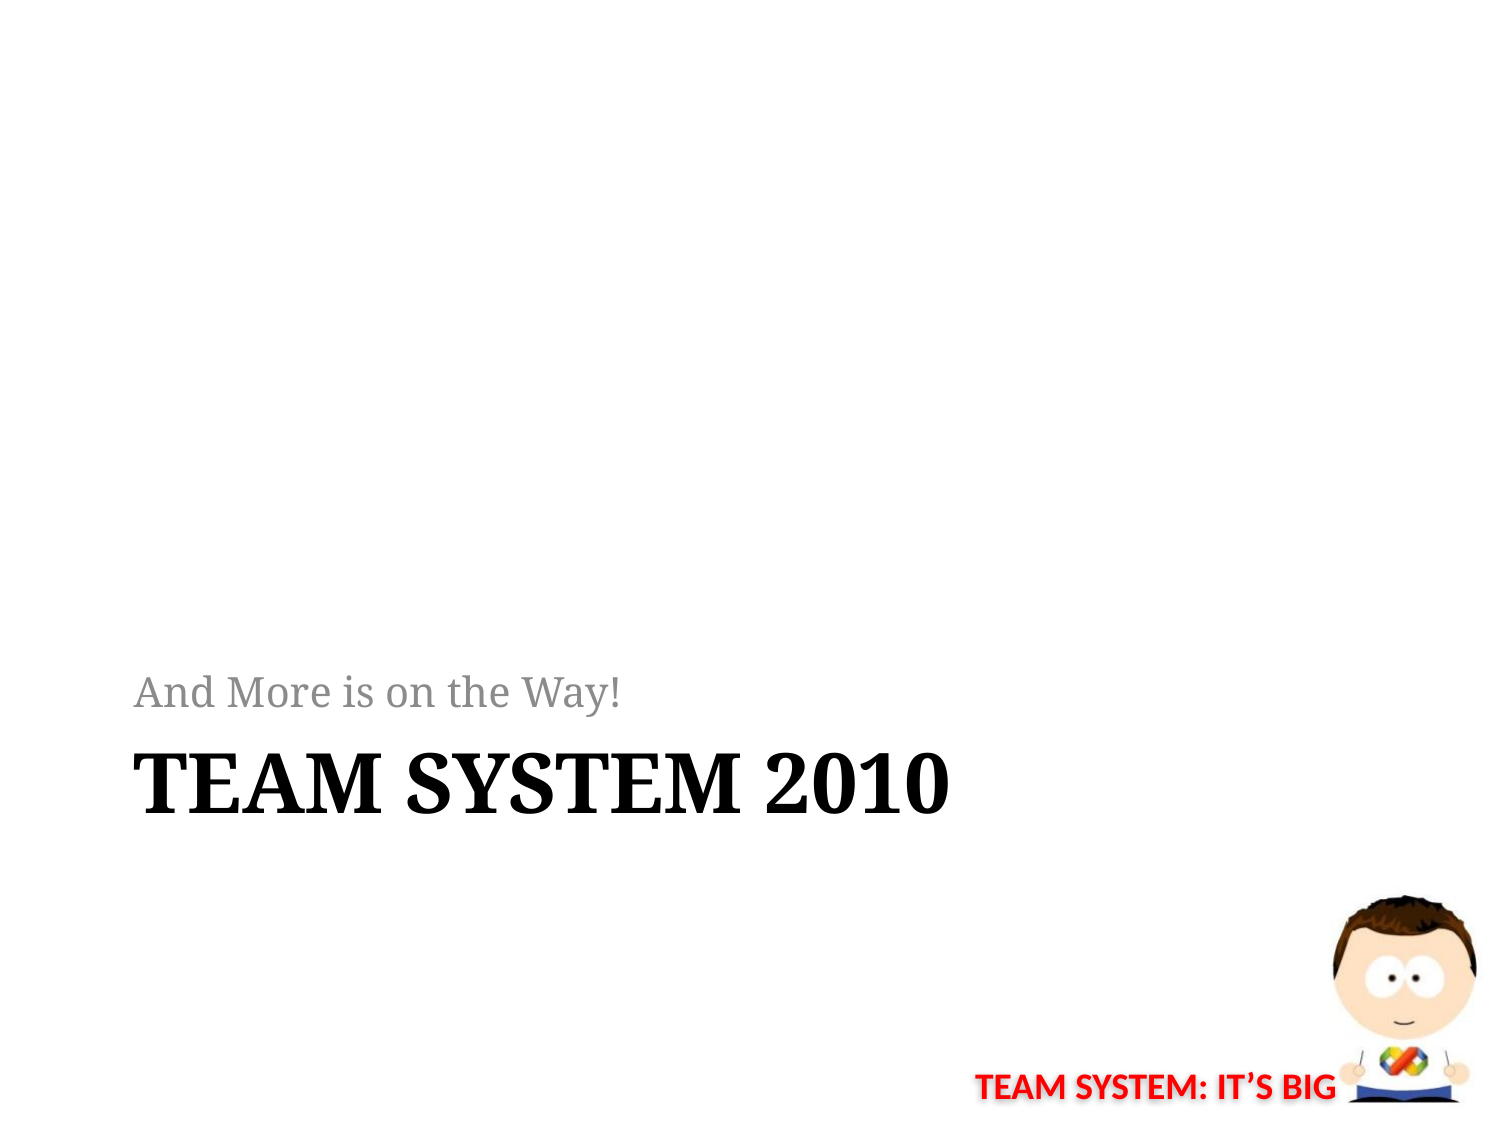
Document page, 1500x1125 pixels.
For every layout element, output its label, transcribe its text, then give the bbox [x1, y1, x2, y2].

list And More is on the Way! [118, 476, 1394, 723]
title Team System 2010 [118, 723, 1394, 947]
picture [1298, 862, 1500, 1125]
